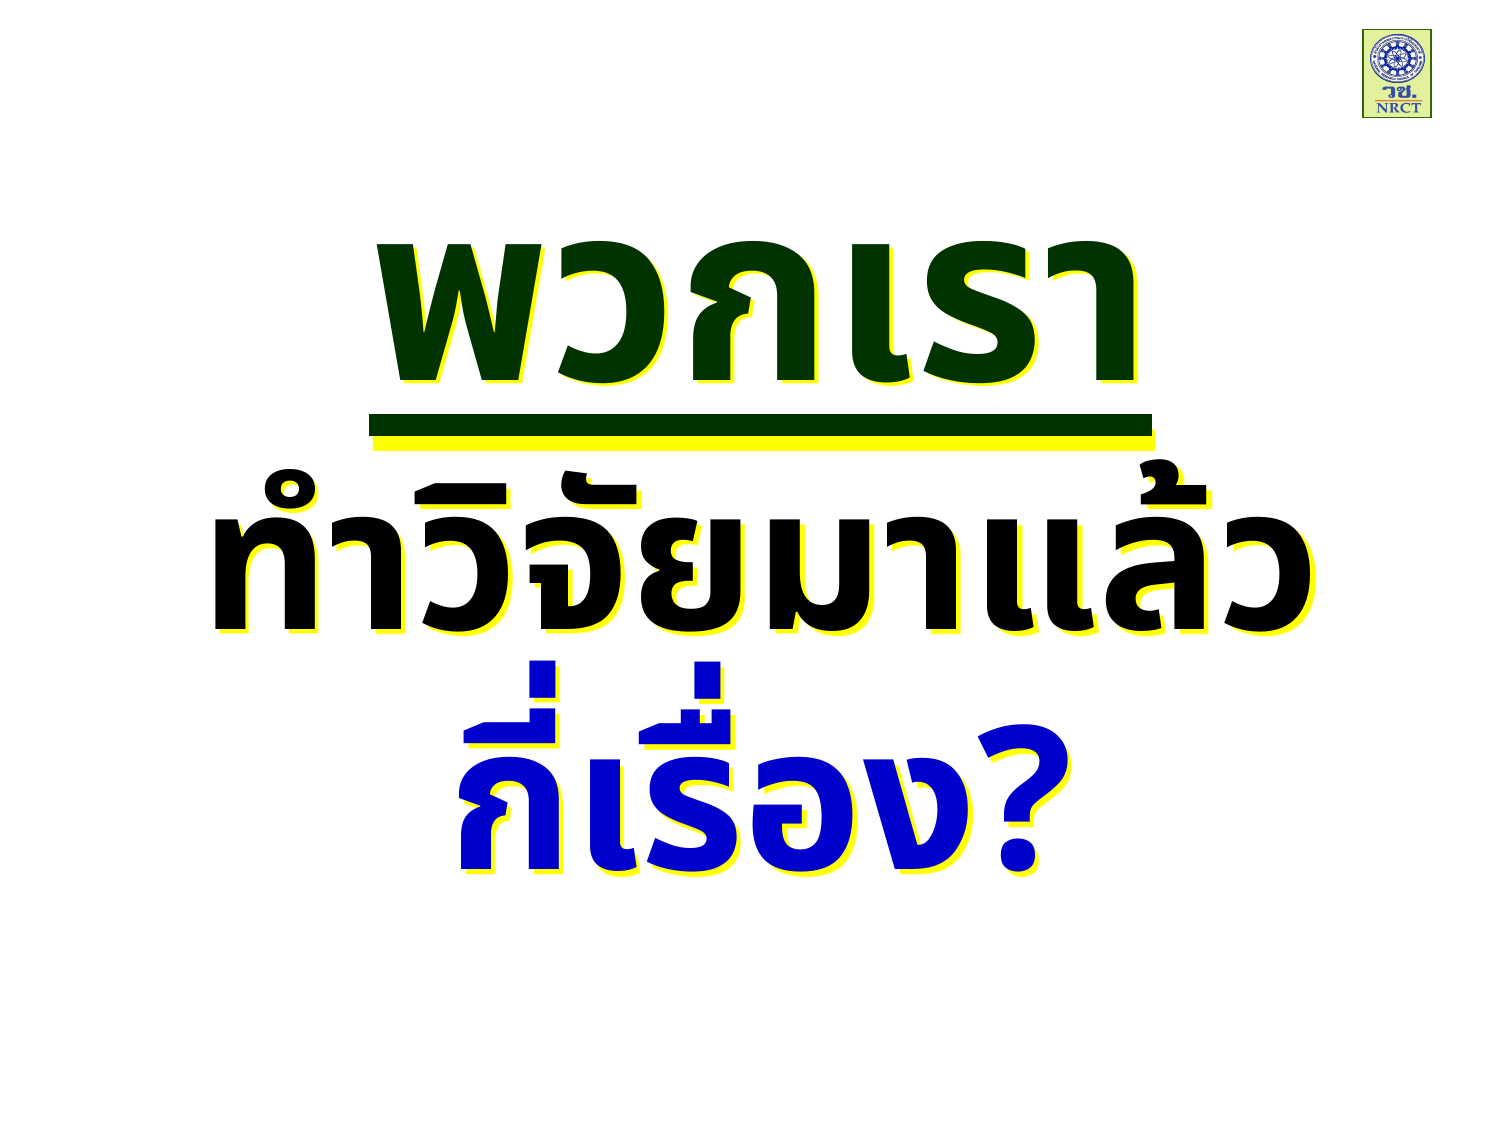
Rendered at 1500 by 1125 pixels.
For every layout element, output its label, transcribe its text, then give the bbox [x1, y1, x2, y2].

text_box พวกเรา ทำวิจัยมาแล้ว กี่เรื่อง? [185, 124, 1337, 917]
picture [1364, 30, 1430, 117]
